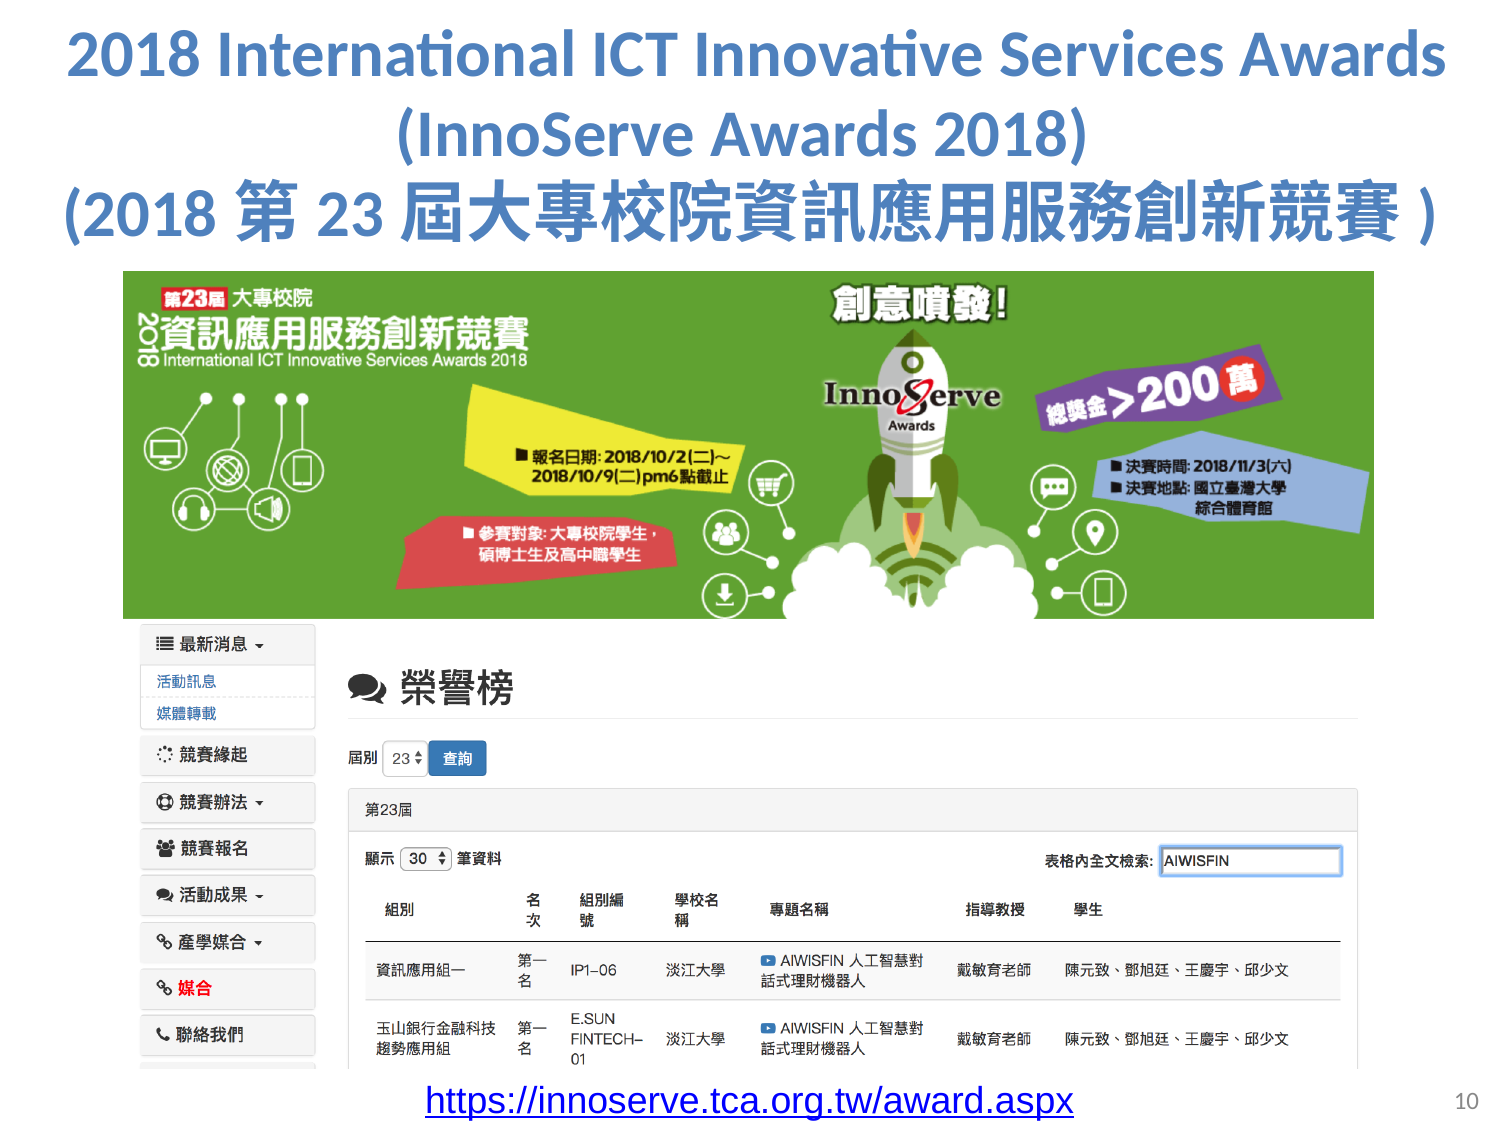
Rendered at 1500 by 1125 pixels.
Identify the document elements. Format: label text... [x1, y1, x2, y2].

title 2018 International ICT Innovative Services Awards (InnoServe Awards 2018) (2018第23屆大專校院資訊應用服務創新競賽) [29, 0, 1471, 260]
picture [122, 270, 1377, 1069]
text_box https://innoserve.tca.org.tw/award.aspx [410, 1077, 1090, 1125]
slide_number 10 [1144, 1069, 1495, 1125]
